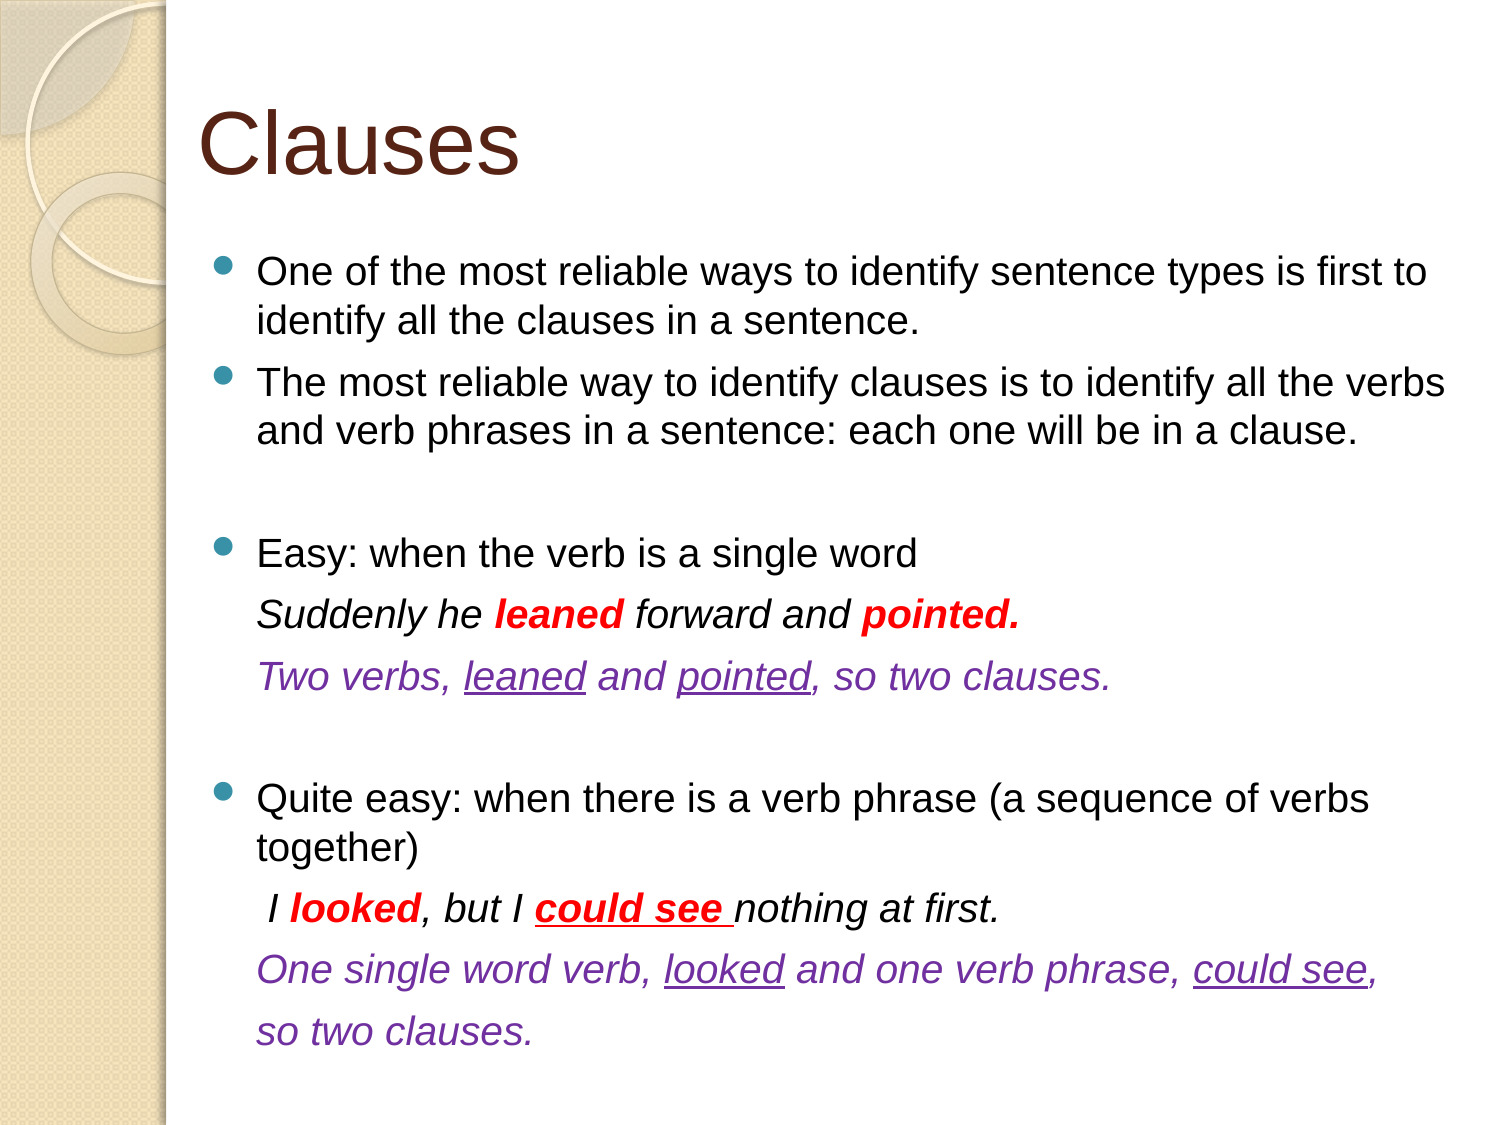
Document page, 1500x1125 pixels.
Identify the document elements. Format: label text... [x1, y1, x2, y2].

list One of the most reliable ways to identify sentence types is first to identify all the clauses in a sentence. The most reliable way to identify clauses is to identify all the verbs and verb phrases in a sentence: each one will be in a clause. Easy: when the verb is a single word Suddenly he leaned forward and pointed. Two verbs, leaned and pointed, so two clauses. Quite easy: when there is a verb phrase (a sequence of verbs together) I looked, but I could see nothing at first. One single word verb, looked and one verb phrase, could see, so two clauses. [183, 237, 1466, 1106]
title Clauses [183, 45, 1466, 233]
